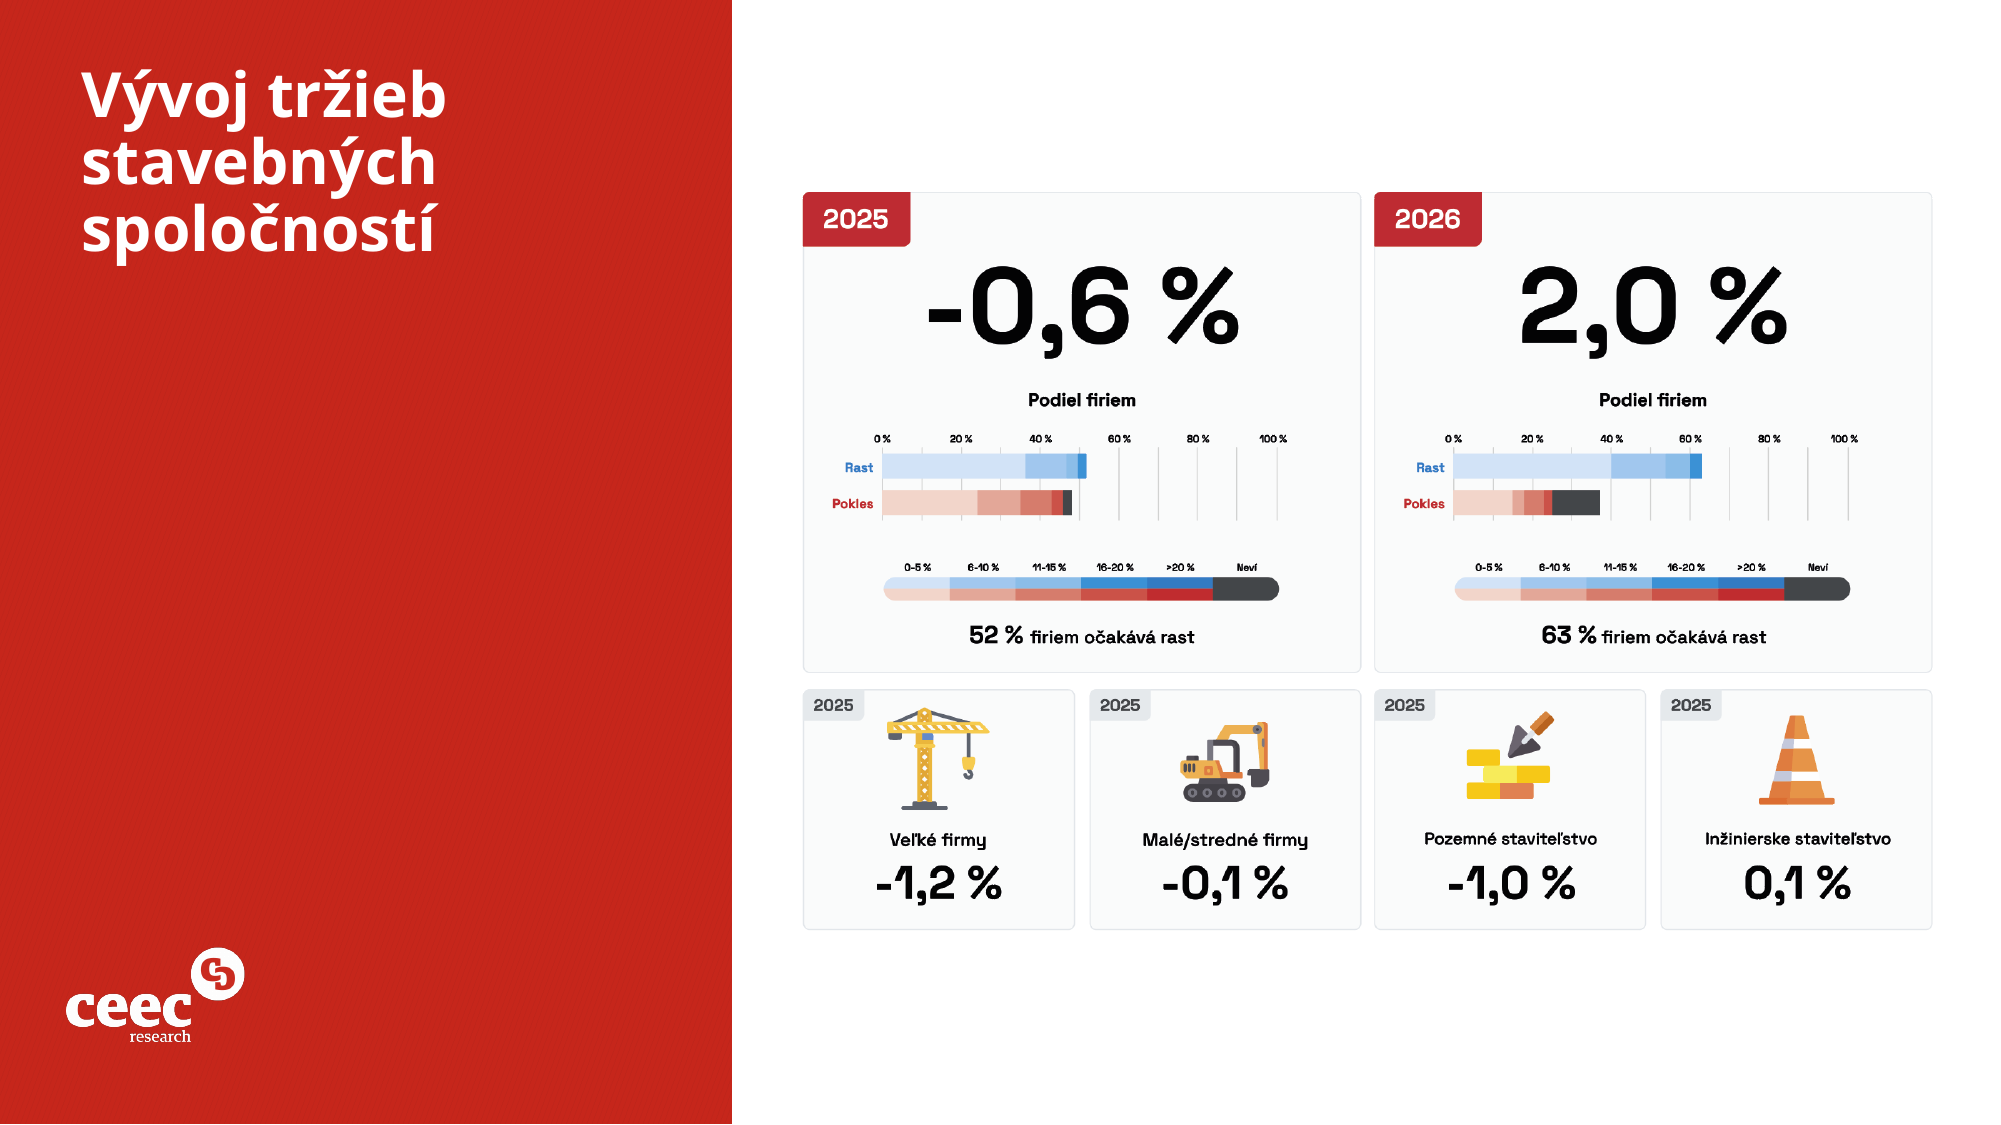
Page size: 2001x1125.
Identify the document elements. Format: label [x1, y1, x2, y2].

picture [0, 0, 732, 1125]
picture [797, 187, 1939, 937]
